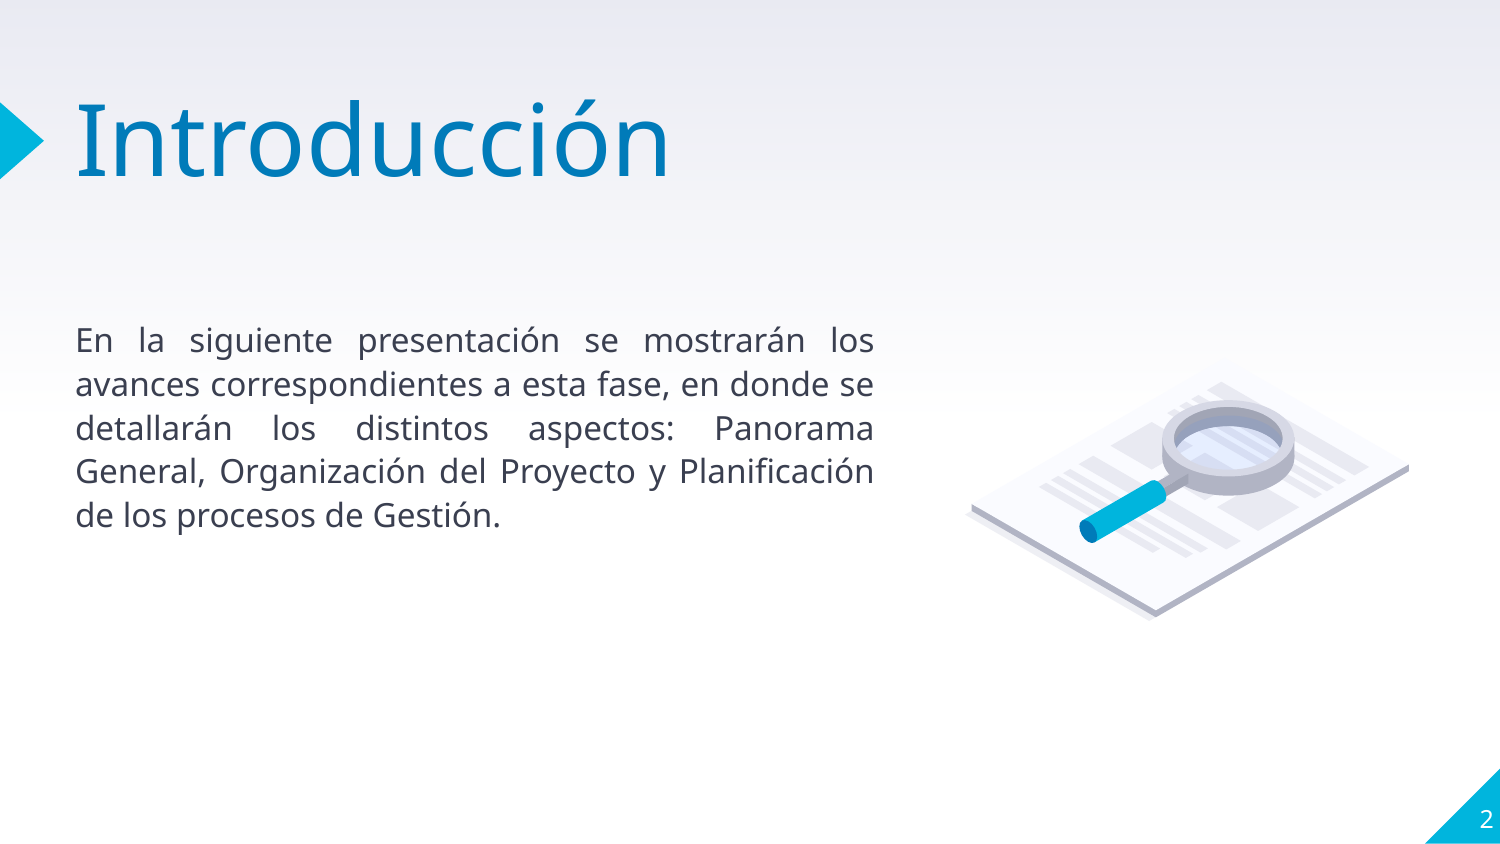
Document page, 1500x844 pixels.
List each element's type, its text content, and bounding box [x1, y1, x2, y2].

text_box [964, 357, 1410, 622]
list En la siguiente presentación se mostrarán los avances correspondientes a esta fase, en donde se detallarán los distintos aspectos: Panorama General, Organización del Proyecto y Planificación de los procesos de Gestión. [75, 314, 876, 664]
slide_number ‹#› [1418, 760, 1494, 838]
title Introducción [75, 99, 1001, 277]
